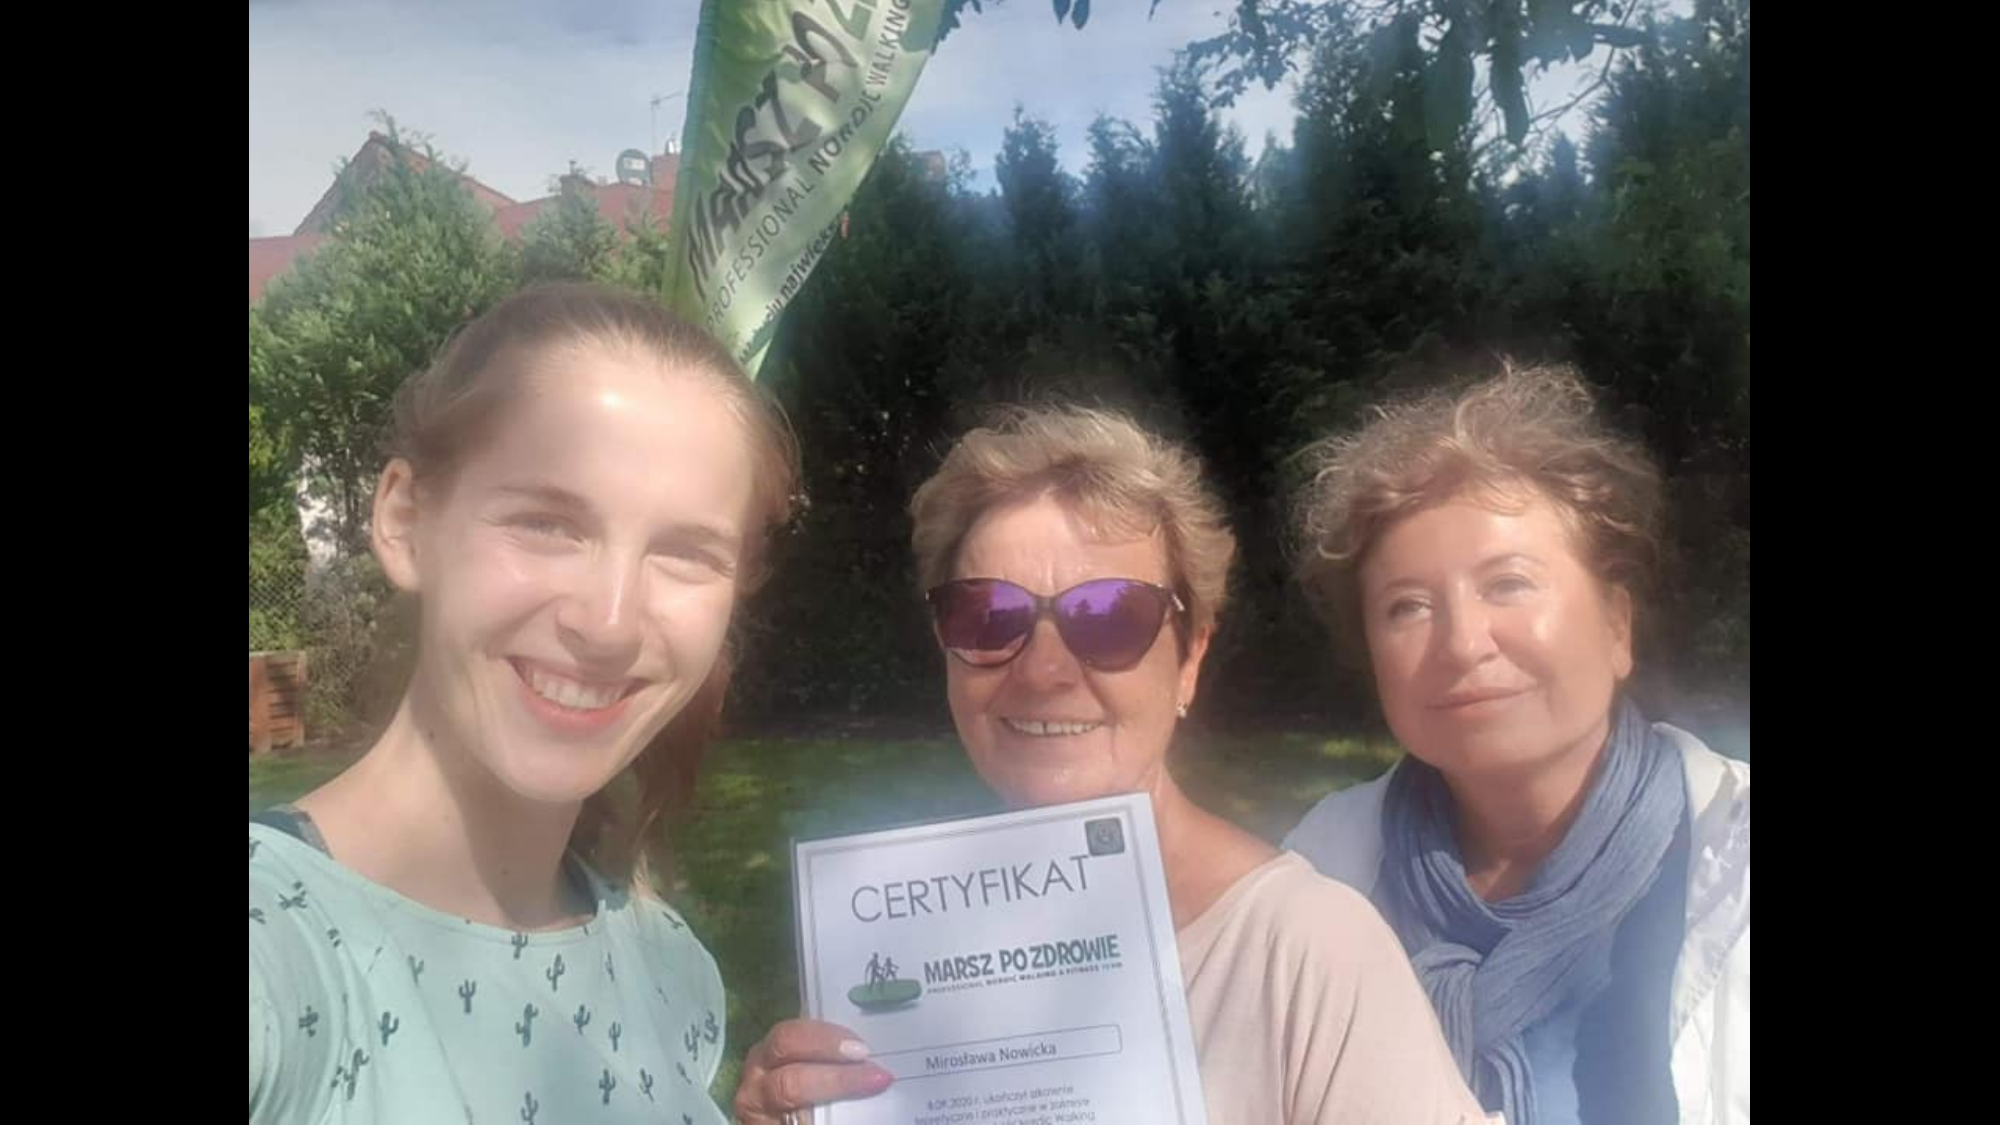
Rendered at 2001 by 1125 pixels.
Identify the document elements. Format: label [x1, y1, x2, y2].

picture [249, 0, 1750, 1125]
